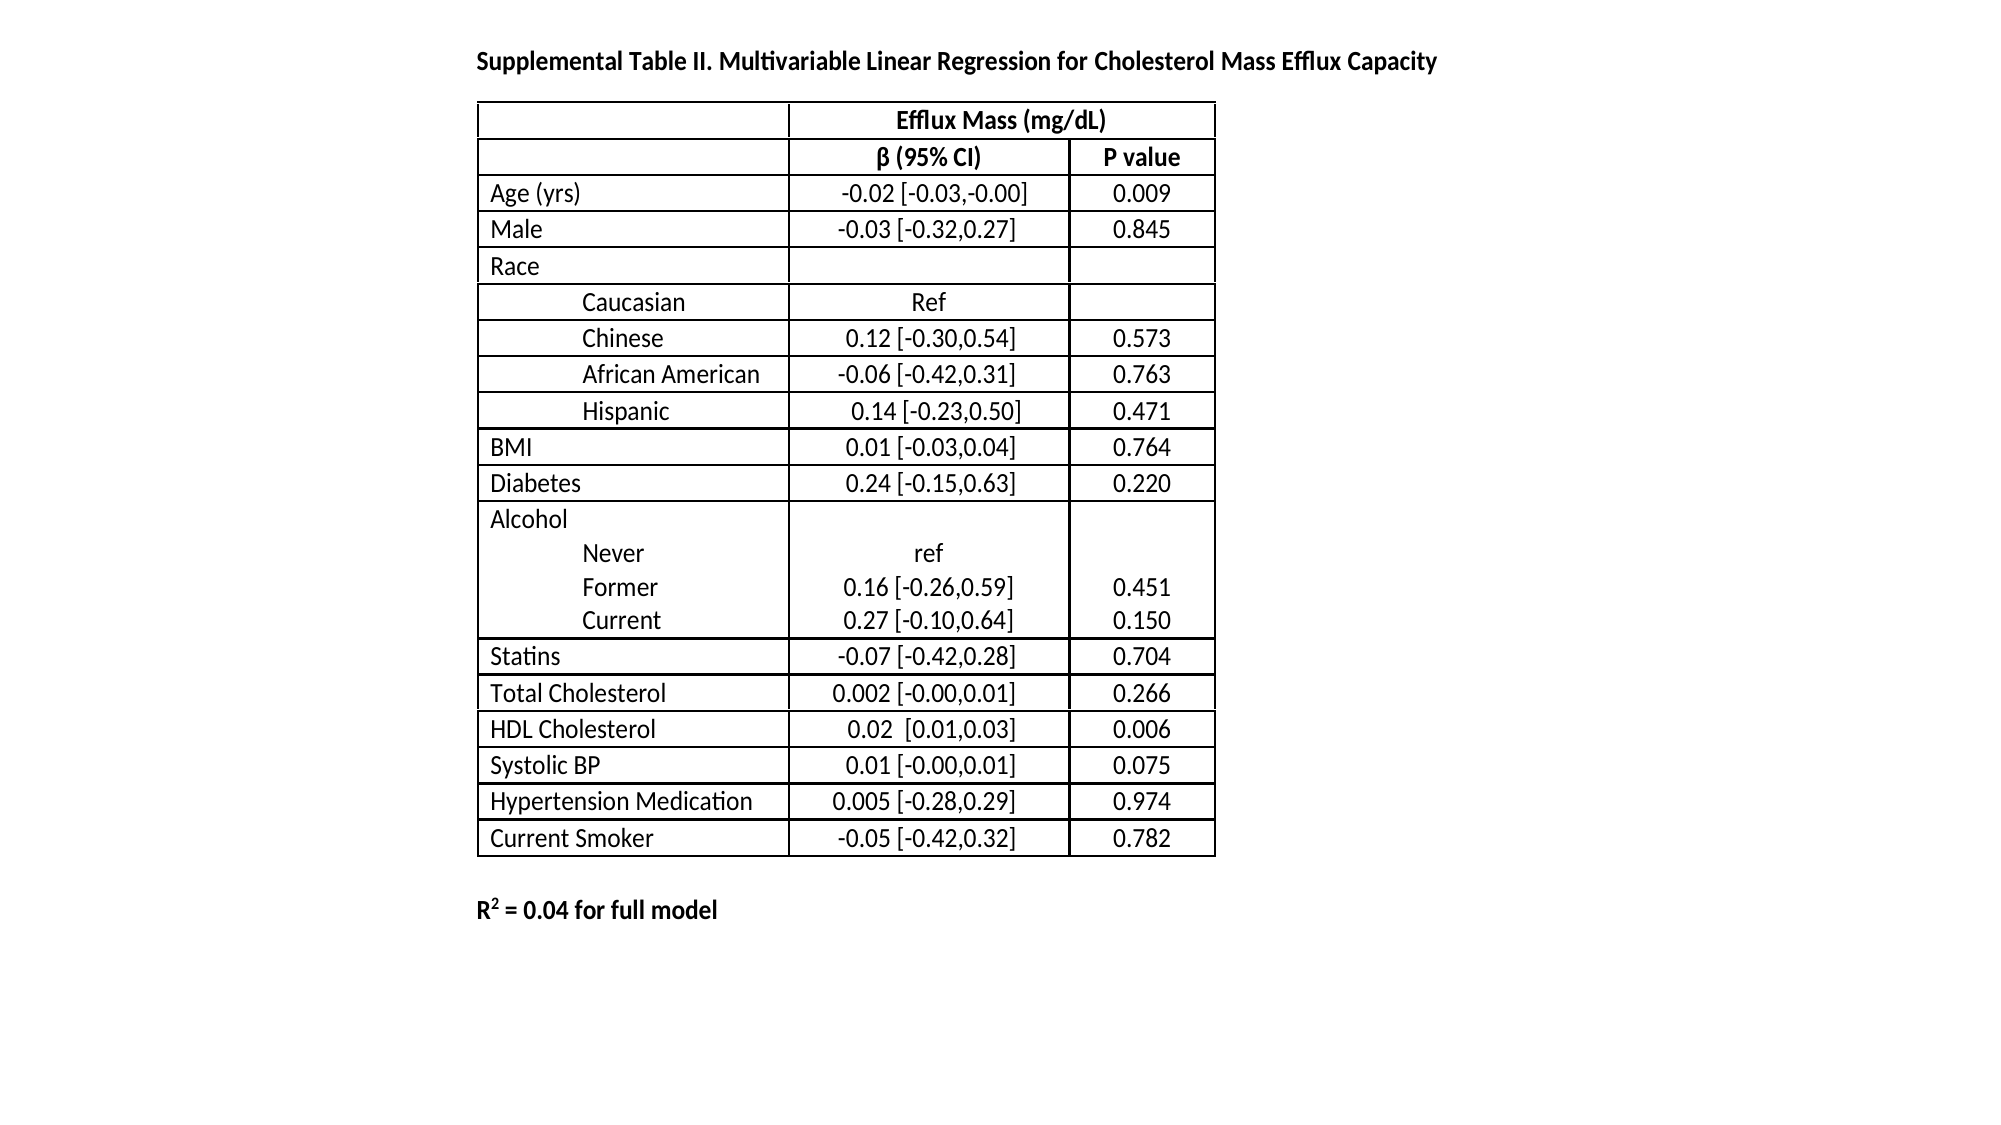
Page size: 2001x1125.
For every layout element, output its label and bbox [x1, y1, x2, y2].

picture [476, 44, 1558, 930]
